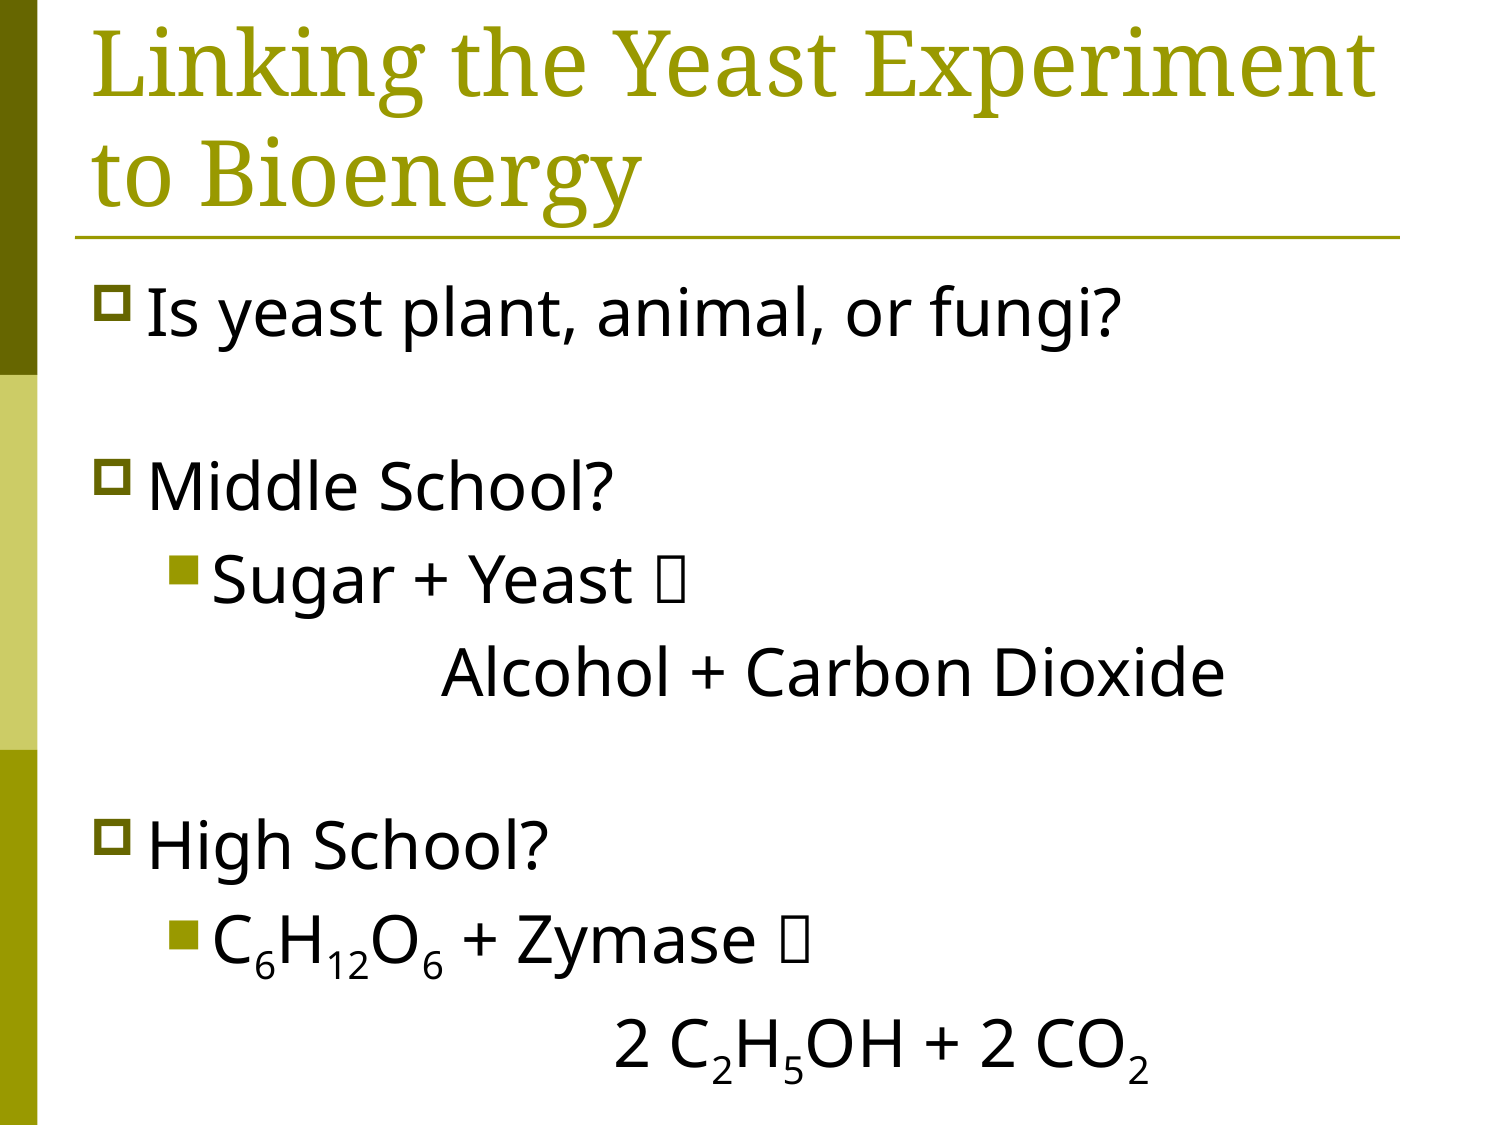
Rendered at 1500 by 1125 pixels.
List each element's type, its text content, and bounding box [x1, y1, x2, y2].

list Is yeast plant, animal, or fungi? Middle School? Sugar + Yeast  Alcohol + Carbon Dioxide High School? C6H12O6 + Zymase  2 C2H5OH + 2 CO2 [74, 262, 1426, 1006]
title Linking the Yeast Experiment to Bioenergy [74, 45, 1426, 233]
